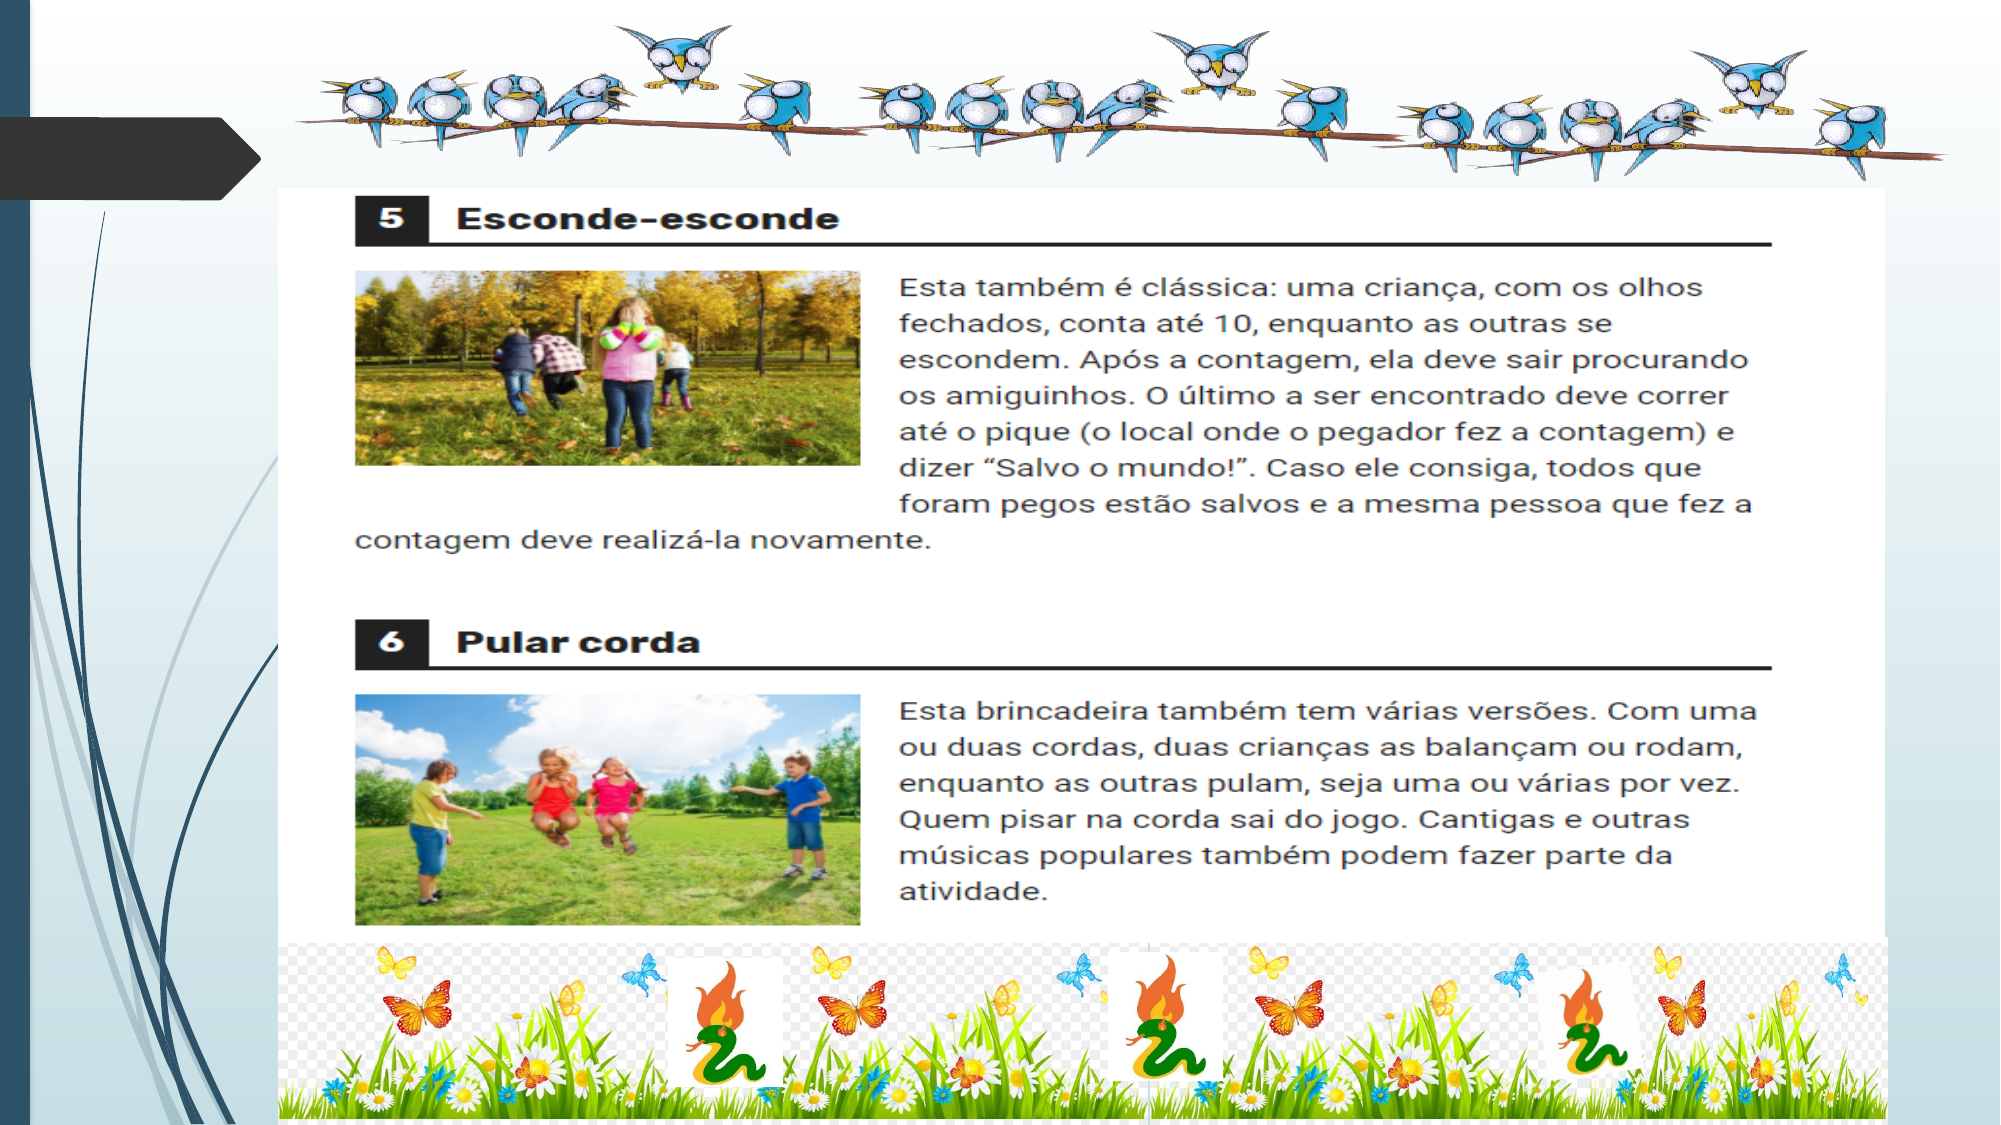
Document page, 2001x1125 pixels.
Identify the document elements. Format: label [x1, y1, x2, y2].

picture [277, 188, 1889, 1125]
picture [281, 25, 1952, 182]
